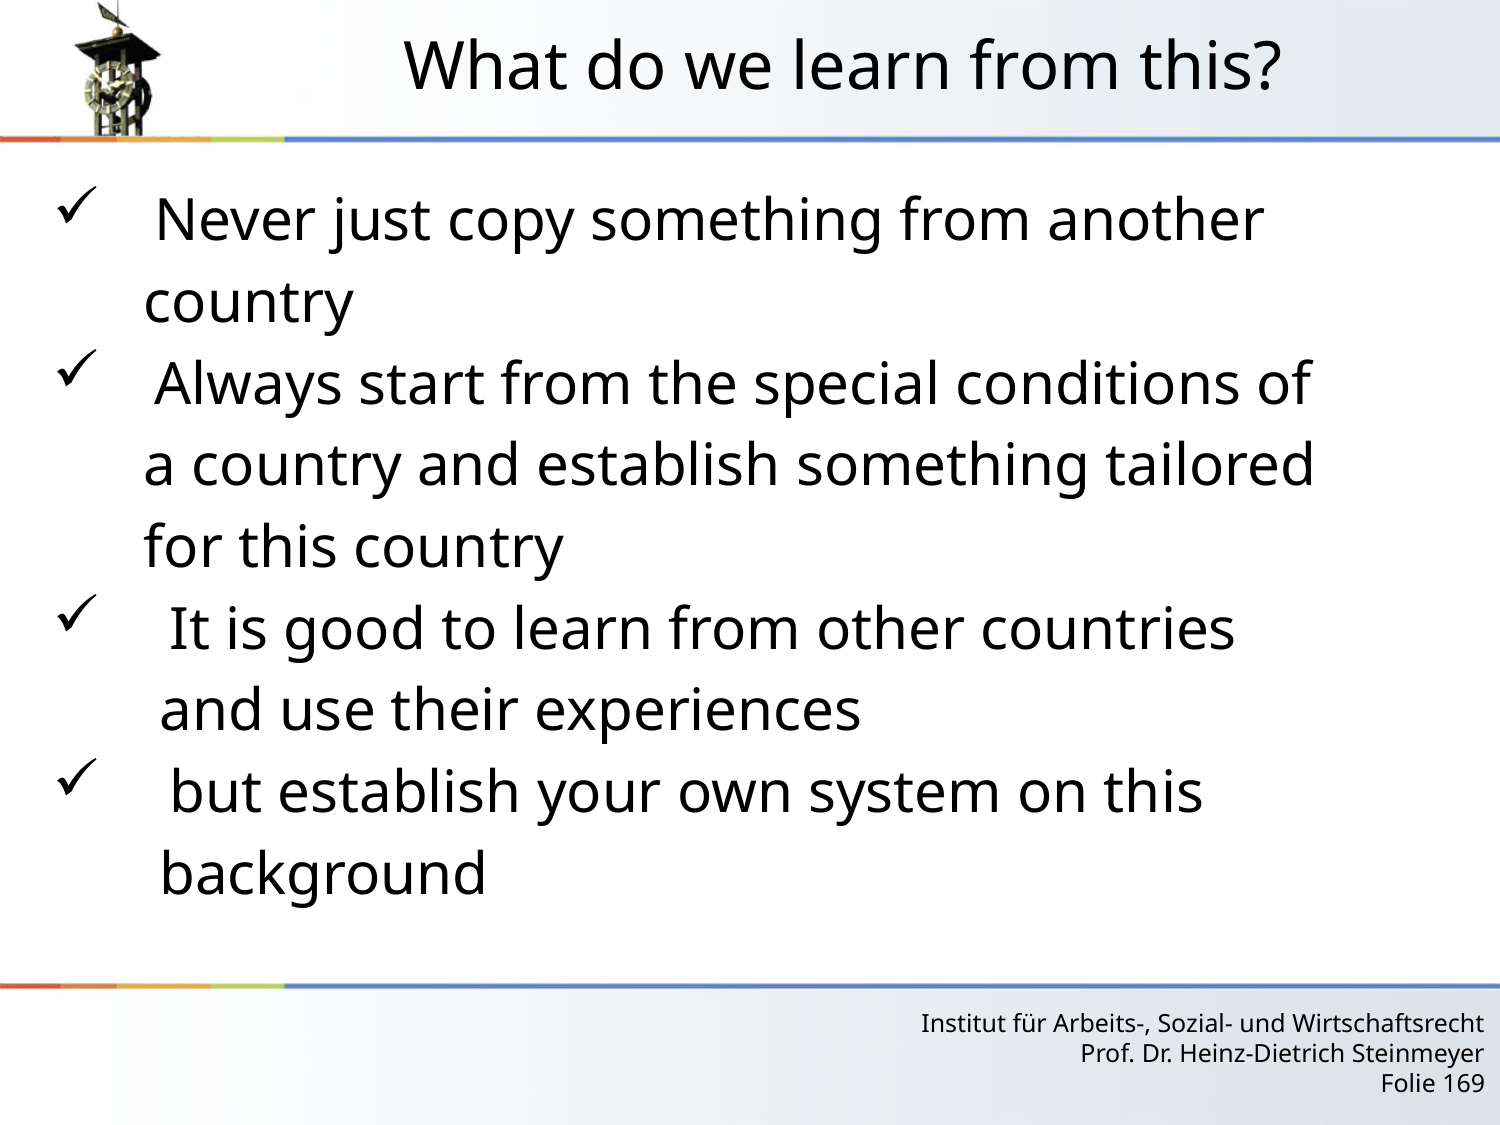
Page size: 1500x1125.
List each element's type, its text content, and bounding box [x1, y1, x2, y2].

list Never just copy something from another country Always start from the special conditions of a country and establish something tailored for this country It is good to learn from other countries and use their experiences but establish your own system on this background [37, 174, 1463, 975]
picture [0, 0, 1500, 150]
title What do we learn from this? [212, 0, 1475, 125]
picture [0, 974, 1500, 1125]
